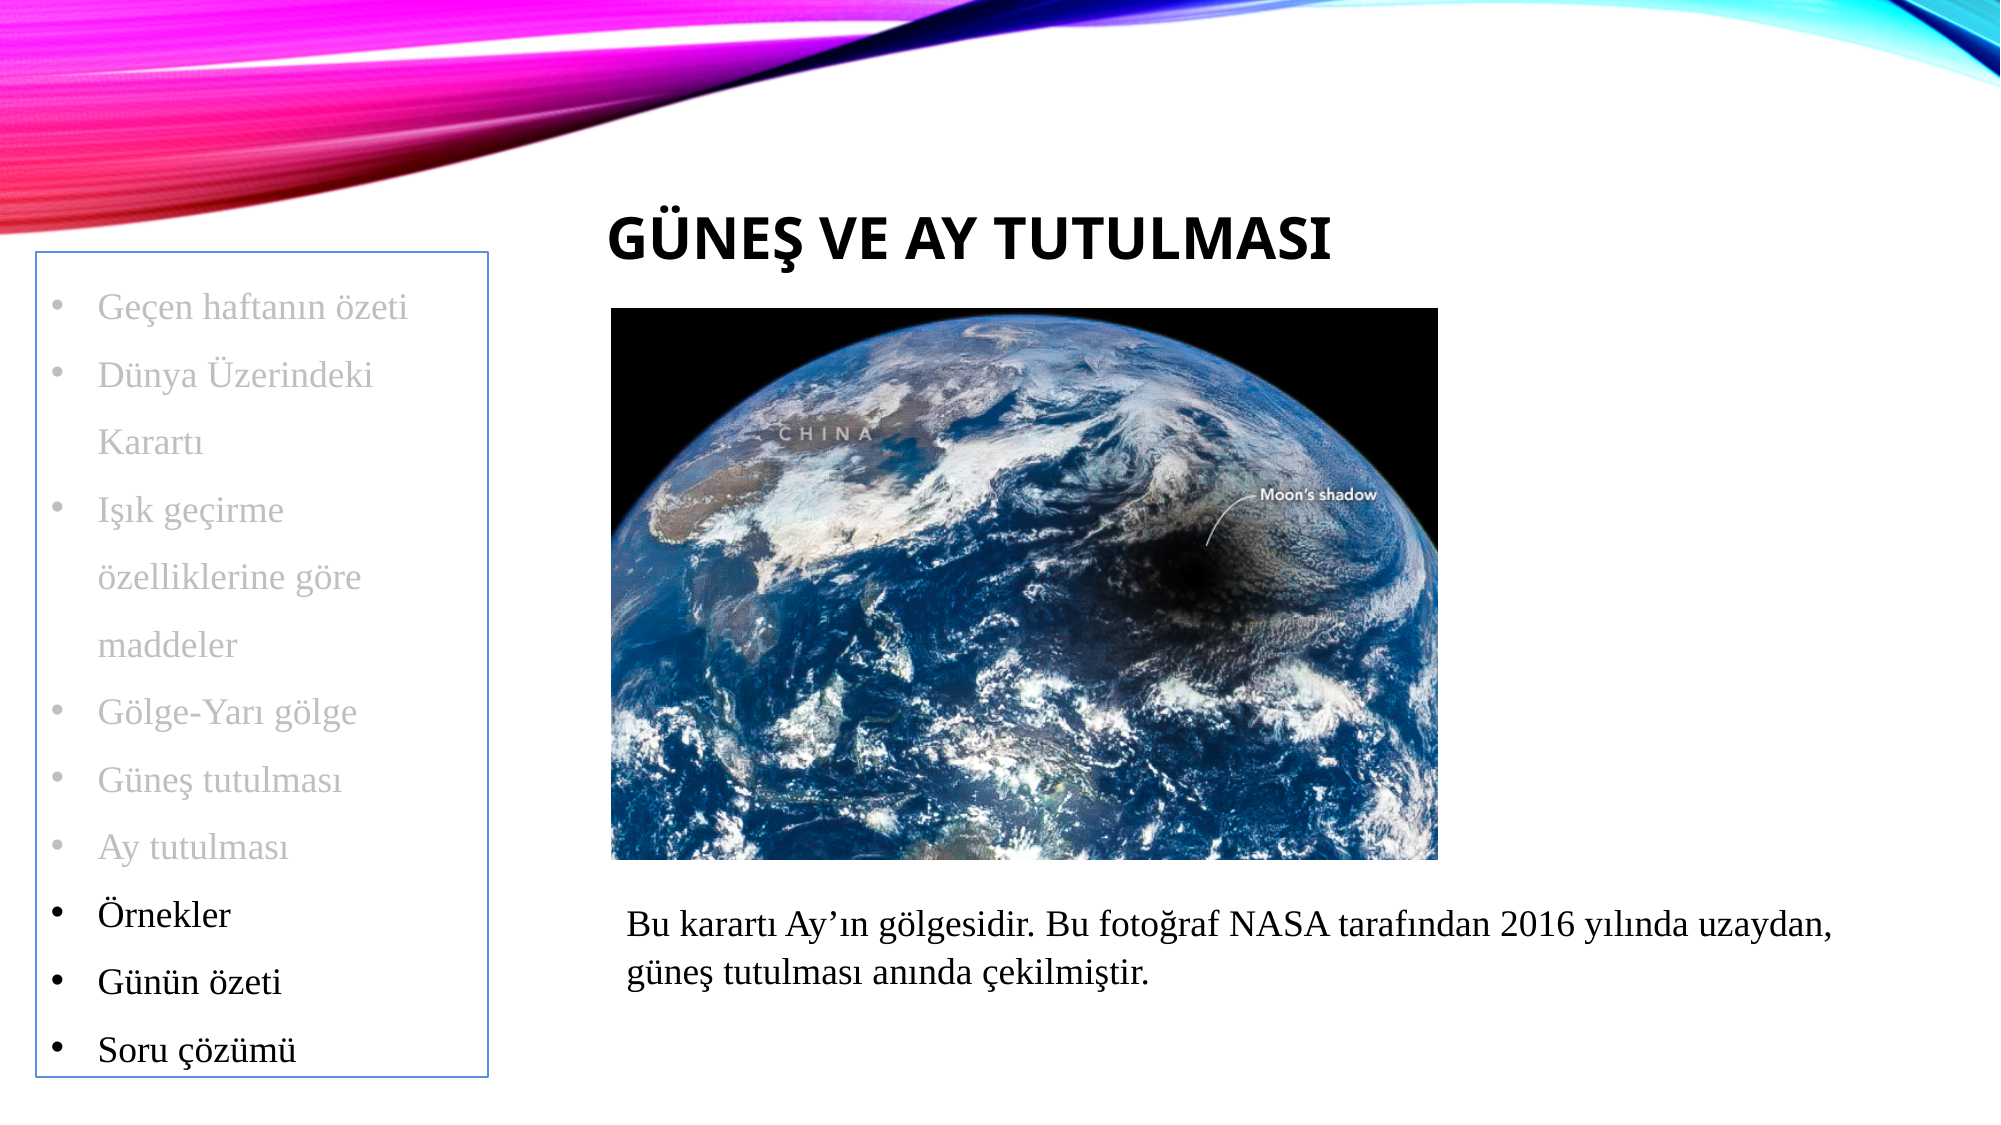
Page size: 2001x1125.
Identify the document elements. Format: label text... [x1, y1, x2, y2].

picture [0, 0, 2000, 237]
picture [611, 308, 1438, 860]
text_box Geçen haftanın özeti Dünya Üzerindeki Karartı Işık geçirme özelliklerine göre maddeler Gölge-Yarı gölge Güneş tutulması Ay tutulması Örnekler Günün özeti Soru çözümü [35, 251, 489, 1078]
text_box GÜNEŞ VE AY TUTULMASI [591, 193, 1706, 279]
text_box Bu karartı Ay’ın gölgesidir. Bu fotoğraf NASA tarafından 2016 yılında uzaydan, güneş tutulması anında çekilmiştir. [611, 888, 1905, 1000]
picture [1890, 0, 2000, 75]
picture [1910, 0, 2000, 45]
